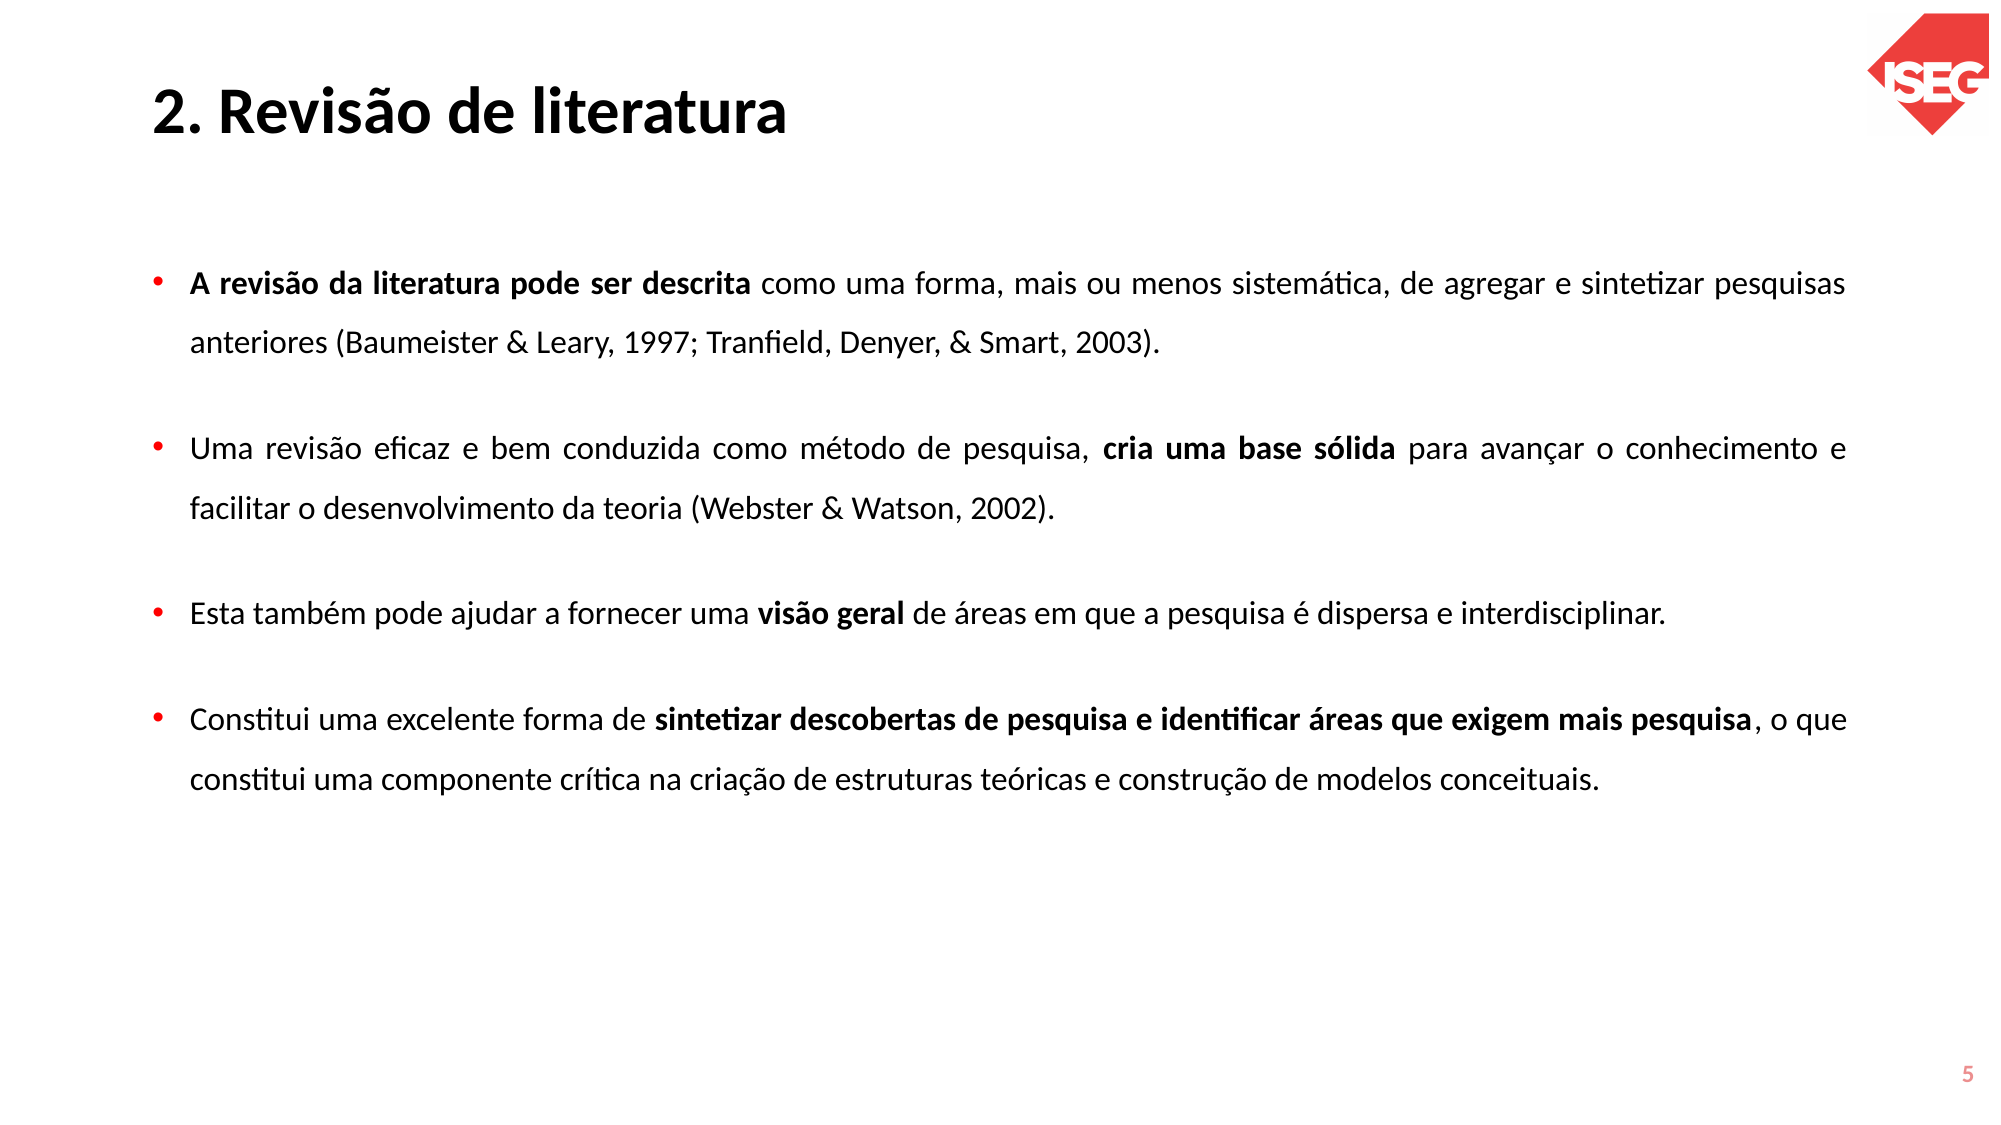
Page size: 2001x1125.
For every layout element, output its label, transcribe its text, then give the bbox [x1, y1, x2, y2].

picture [1867, 13, 1989, 136]
list A revisão da literatura pode ser descrita como uma forma, mais ou menos sistemática, de agregar e sintetizar pesquisas anteriores (Baumeister & Leary, 1997; Tranfield, Denyer, & Smart, 2003). Uma revisão eficaz e bem conduzida como método de pesquisa, cria uma base sólida para avançar o conhecimento e facilitar o desenvolvimento da teoria (Webster & Watson, 2002). Esta também pode ajudar a fornecer uma visão geral de áreas em que a pesquisa é dispersa e interdisciplinar. Constitui uma excelente forma de sintetizar descobertas de pesquisa e identificar áreas que exigem mais pesquisa, o que constitui uma componente crítica na criação de estruturas teóricas e construção de modelos conceituais. [137, 233, 1863, 1029]
title 2. Revisão de literatura [137, 3, 1863, 221]
slide_number 5 [1539, 1042, 1990, 1103]
